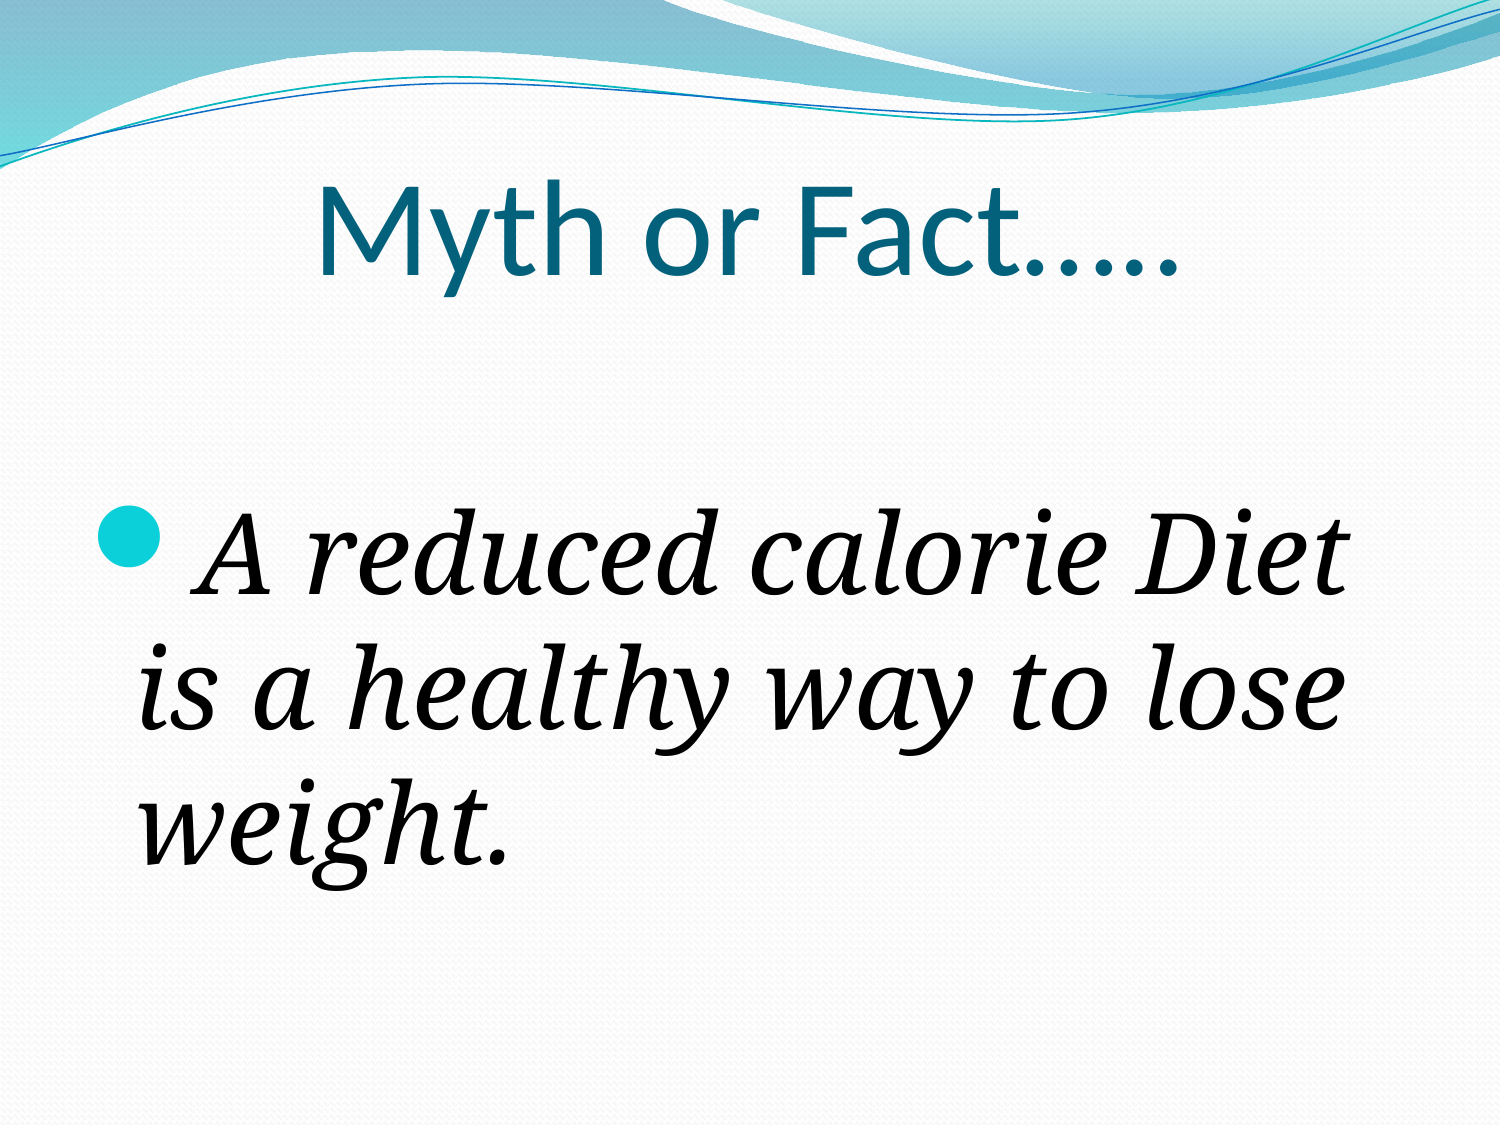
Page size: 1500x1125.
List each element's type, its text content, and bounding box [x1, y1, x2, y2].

title Myth or Fact….. [75, 115, 1425, 303]
list A reduced calorie Diet is a healthy way to lose weight. [75, 317, 1425, 1038]
